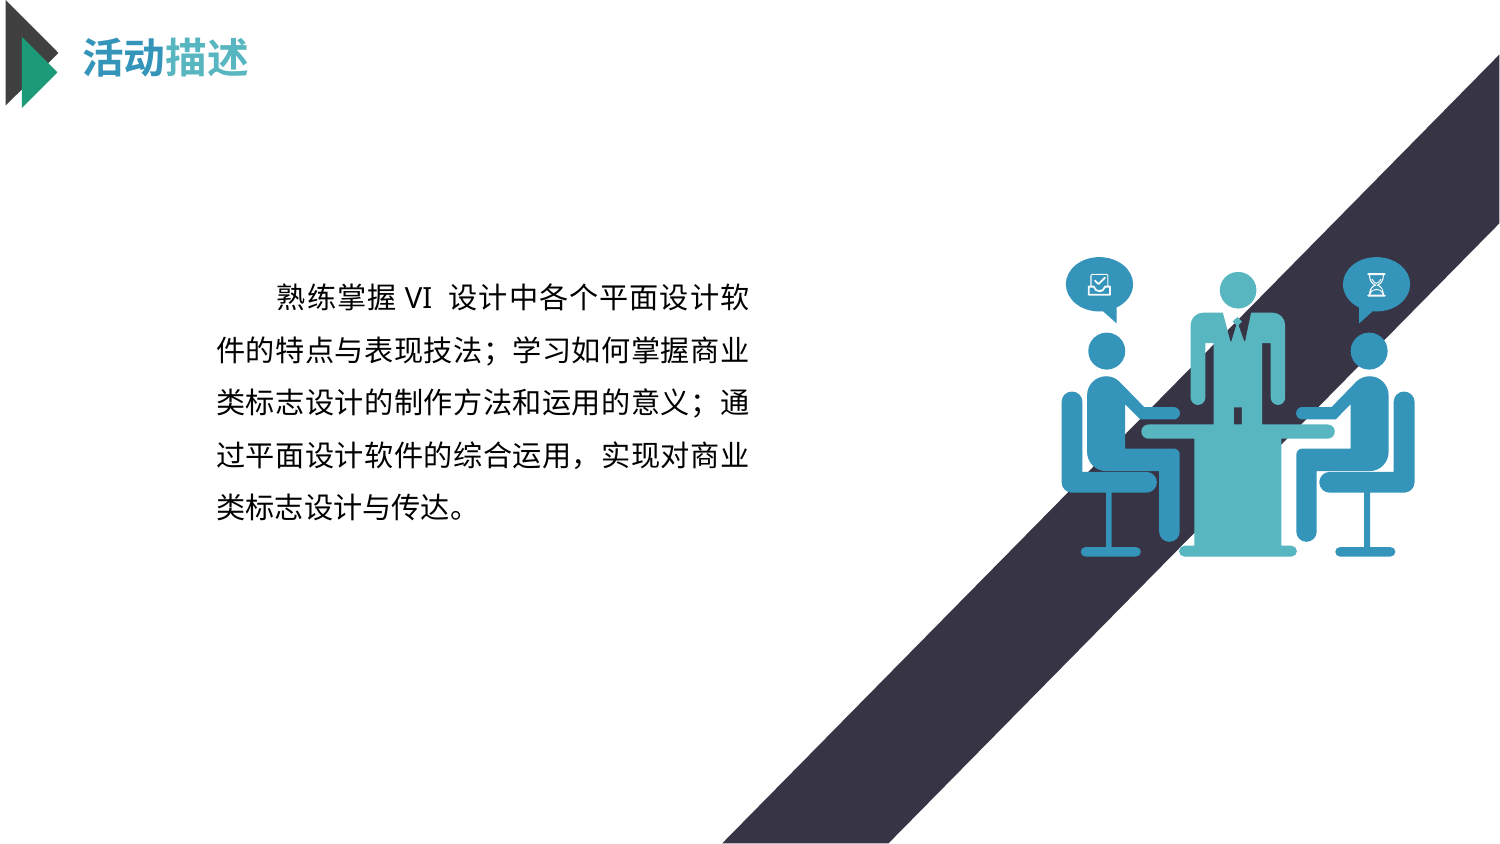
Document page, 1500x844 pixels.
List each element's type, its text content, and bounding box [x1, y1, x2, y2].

text_box 熟练掌握VI 设计中各个平面设计软件的特点与表现技法；学习如何掌握商业类标志设计的制作方法和运用的意义；通过平面设计软件的综合运用，实现对商业类标志设计与传达。 [216, 262, 750, 525]
text_box [720, 498, 1173, 844]
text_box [1061, 257, 1415, 557]
text_box [21, 36, 58, 108]
text_box 活动描述 [82, 31, 250, 83]
text_box [5, 0, 59, 106]
text_box [1298, 52, 1500, 311]
